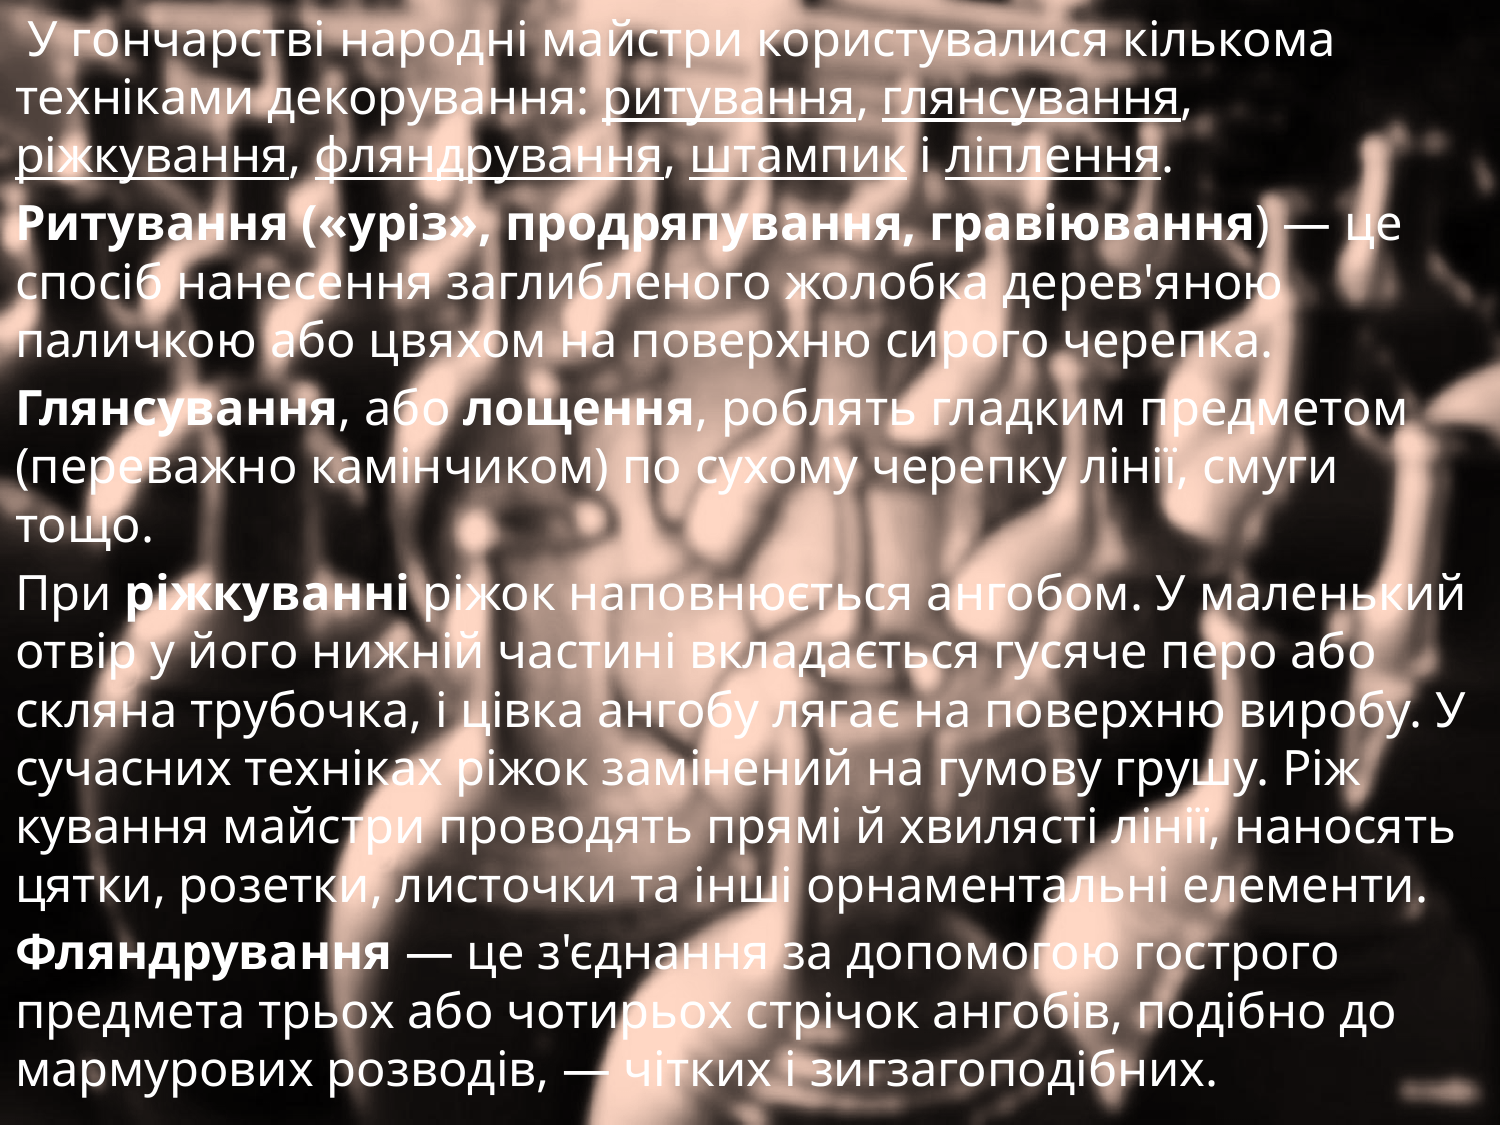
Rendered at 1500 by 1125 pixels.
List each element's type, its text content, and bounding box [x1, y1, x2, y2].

list У гончарстві народні майстри користувалися кількома техніками декорування: ритування, глянсування, ріжкування, фляндрування, штампик і ліплення. Ритування («уріз», продряпування, гравіювання) — це спосіб нанесення заглибленого жолобка дерев'яною паличкою або цвяхом на поверхню сирого черепка. Глянсування, або лощення, роблять гладким предметом (переважно камінчиком) по сухому черепку лінії, смуги тощо. При ріжкуванні ріжок наповнюється ангобом. У маленький отвір у його нижній частині вкладається гусяче перо або скляна трубочка, і цівка ангобу лягає на поверхню виробу. У сучасних техніках ріжок замінений на гумову грушу. Ріж кування майстри проводять прямі й хвилясті лінії, наносять цятки, розетки, листочки та інші орнаментальні елементи. Фляндрування — це з'єднання за допомогою гострого предмета трьох або чотирьох стрічок ангобів, подібно до мармурових розводів, — чітких і зигзагоподібних. [0, 0, 1500, 1118]
